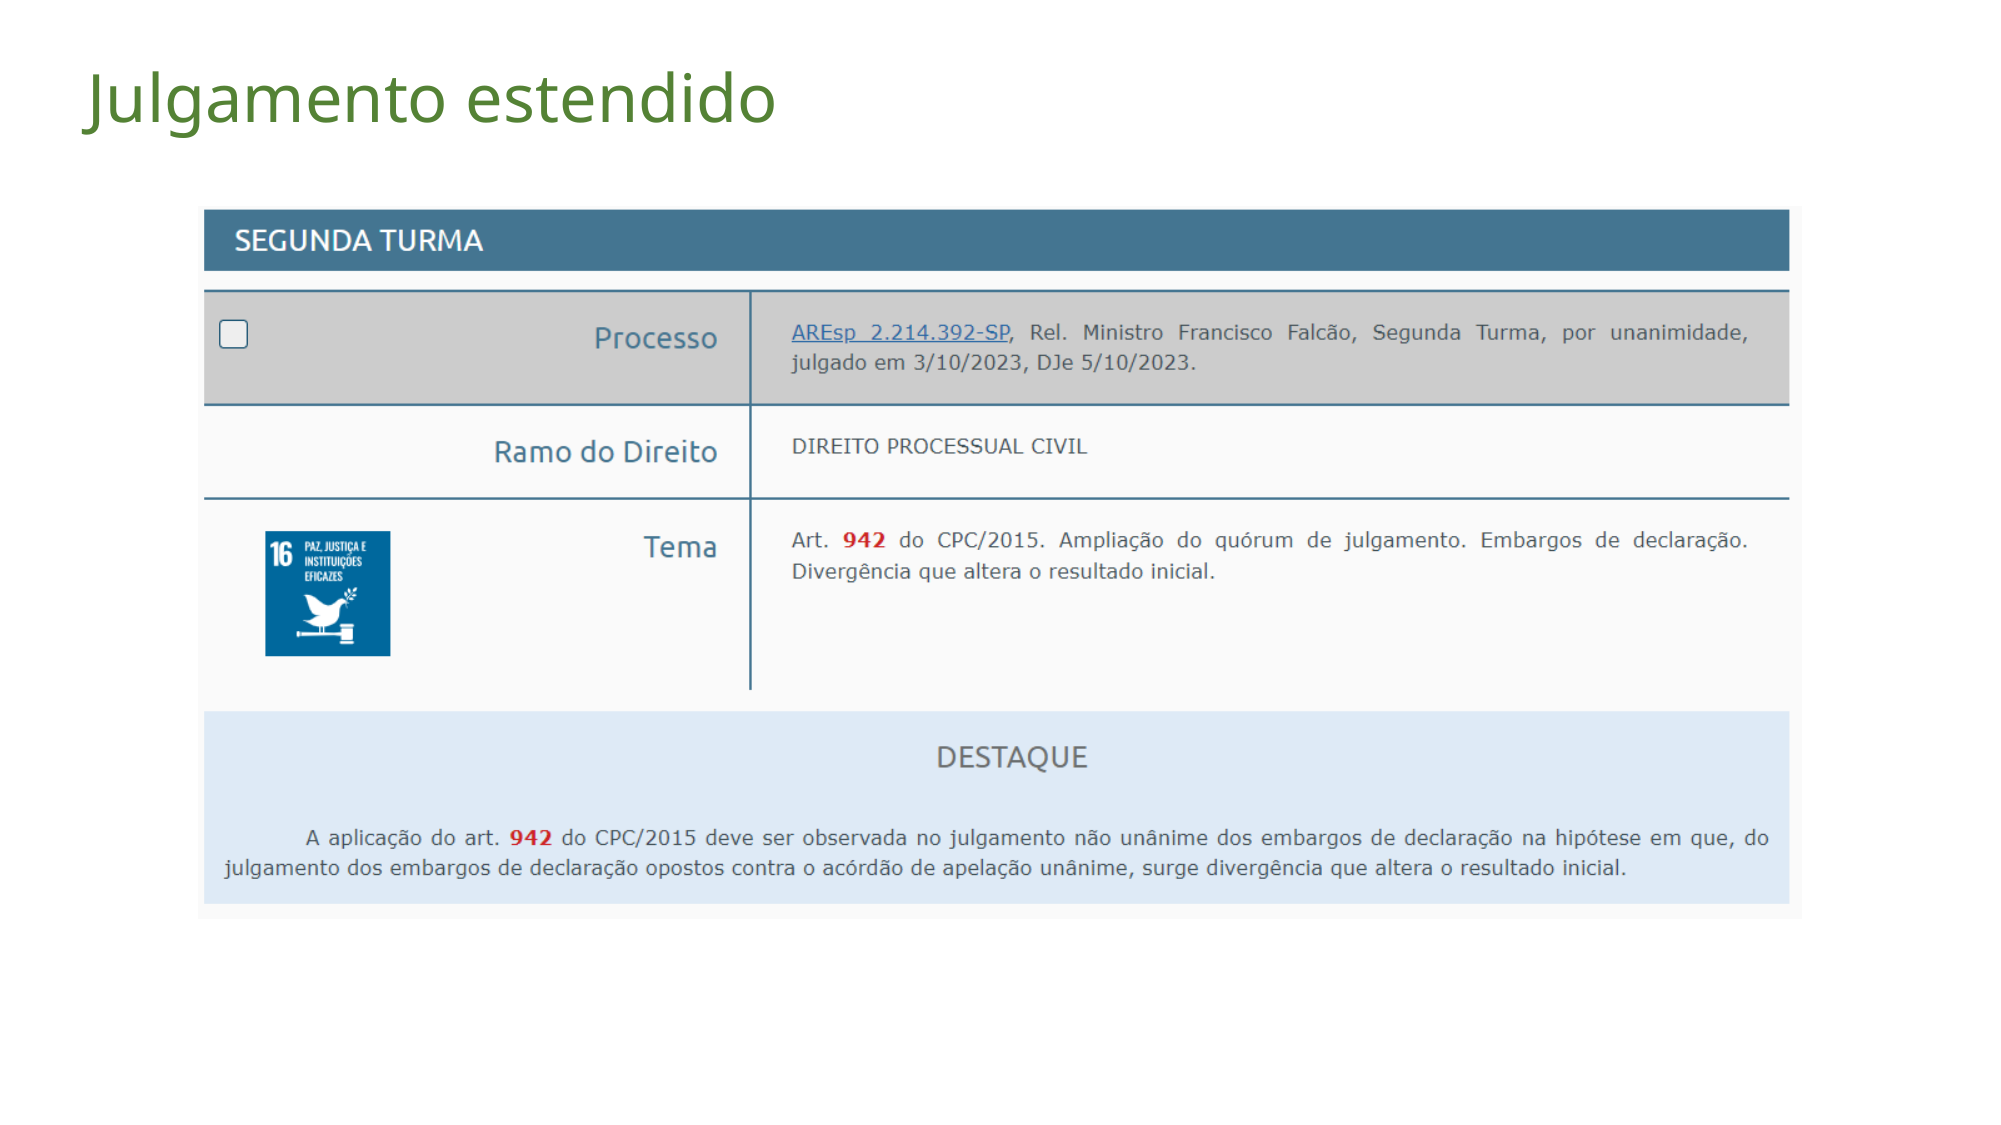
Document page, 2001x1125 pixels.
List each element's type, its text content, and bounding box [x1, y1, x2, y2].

picture [198, 206, 1802, 919]
title Julgamento estendido [72, 29, 1873, 171]
